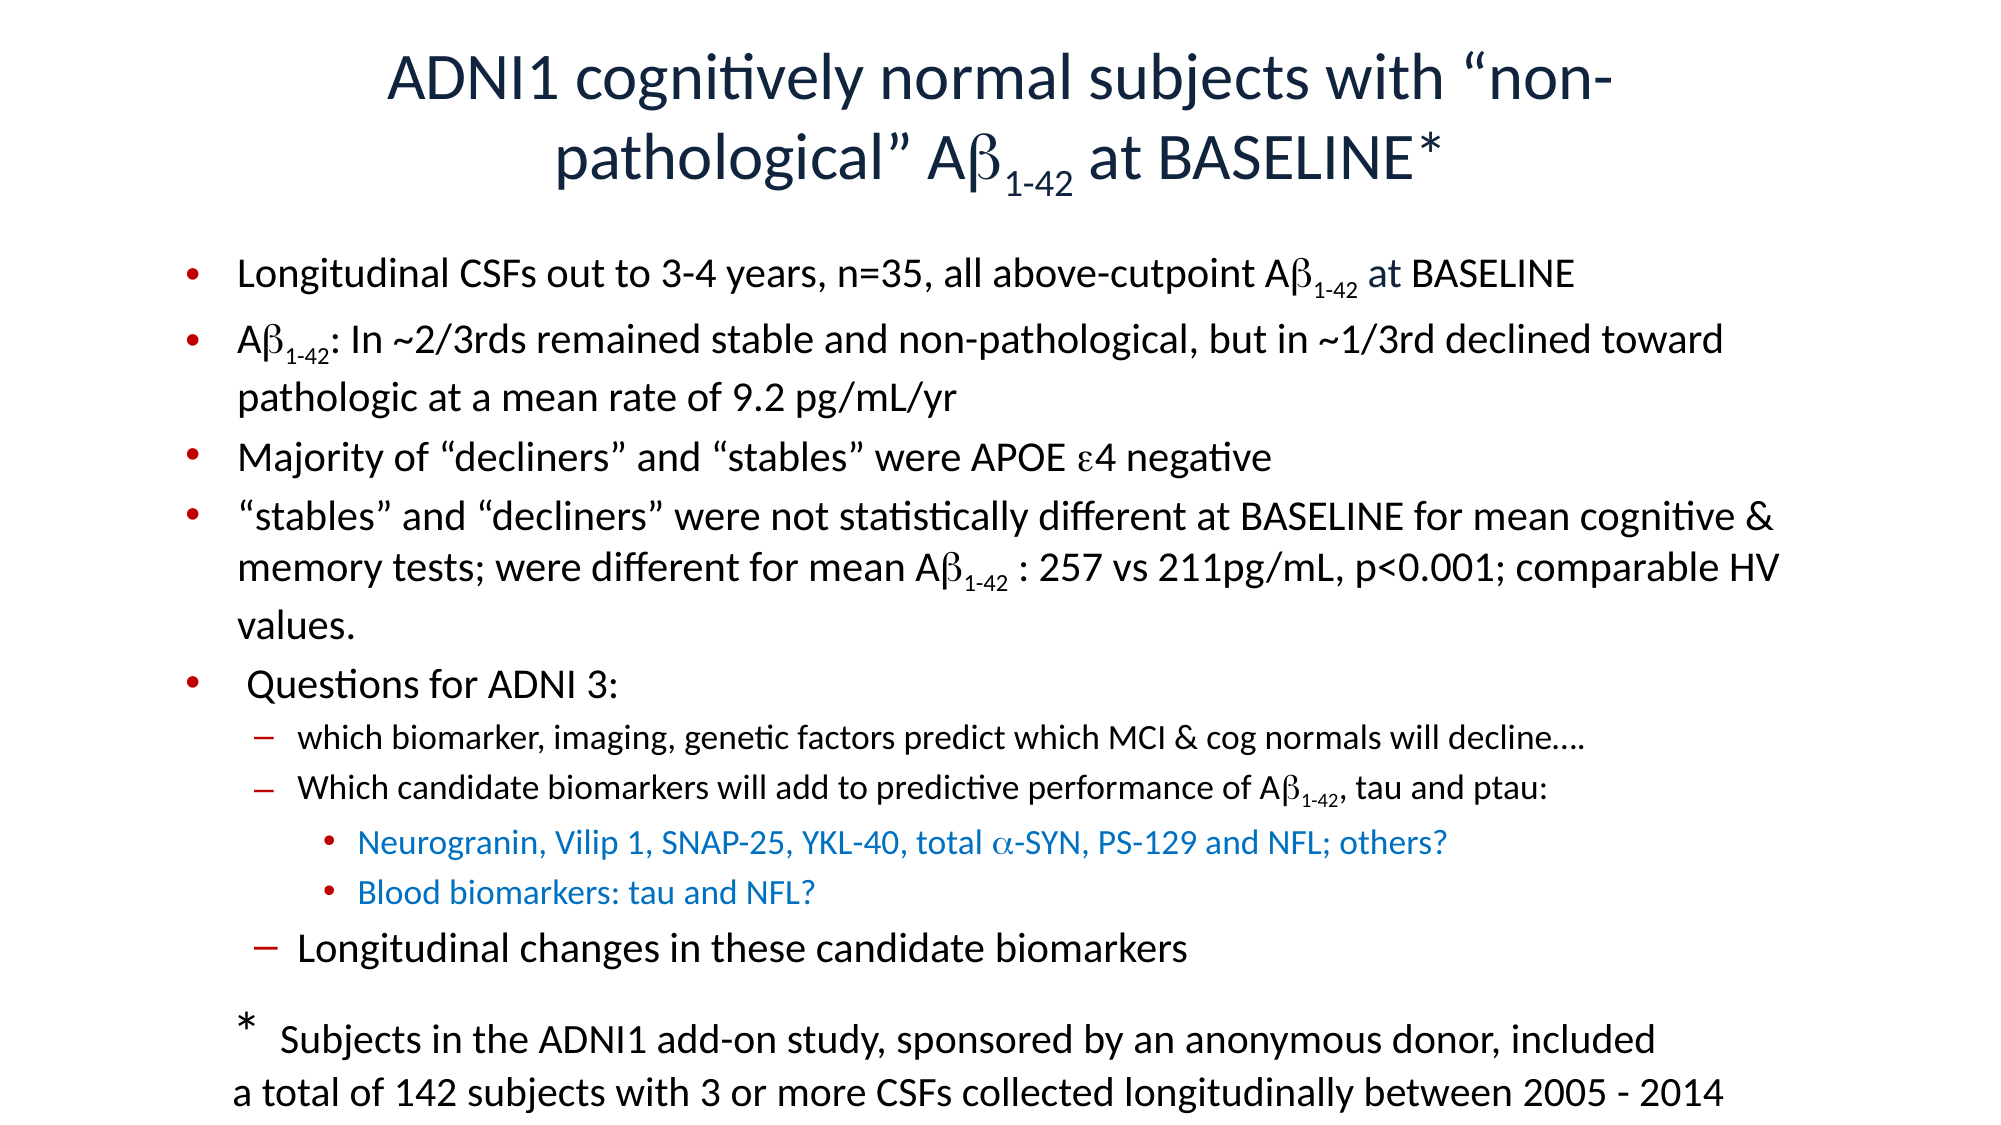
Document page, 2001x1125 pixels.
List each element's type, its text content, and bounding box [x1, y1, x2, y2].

list Longitudinal CSFs out to 3-4 years, n=35, all above-cutpoint Ab1-42 at BASELINE Ab1-42: In ~2/3rds remained stable and non-pathological, but in ~1/3rd declined toward pathologic at a mean rate of 9.2 pg/mL/yr Majority of “decliners” and “stables” were APOE e4 negative “stables” and “decliners” were not statistically different at BASELINE for mean cognitive & memory tests; were different for mean Ab1-42 : 257 vs 211pg/mL, p<0.001; comparable HV values. Questions for ADNI 3: which biomarker, imaging, genetic factors predict which MCI & cog normals will decline…. Which candidate biomarkers will add to predictive performance of Ab1-42, tau and ptau: Neurogranin, Vilip 1, SNAP-25, YKL-40, total a-SYN, PS-129 and NFL; others? Blood biomarkers: tau and NFL? Longitudinal changes in these candidate biomarkers [170, 237, 1858, 980]
title ADNI1 cognitively normal subjects with “non-pathological” Ab1-42 at BASELINE* [225, 24, 1778, 213]
text_box * Subjects in the ADNI1 add-on study, sponsored by an anonymous donor, included a total of 142 subjects with 3 or more CSFs collected longitudinally between 2005 - 2014 [217, 987, 1741, 1123]
